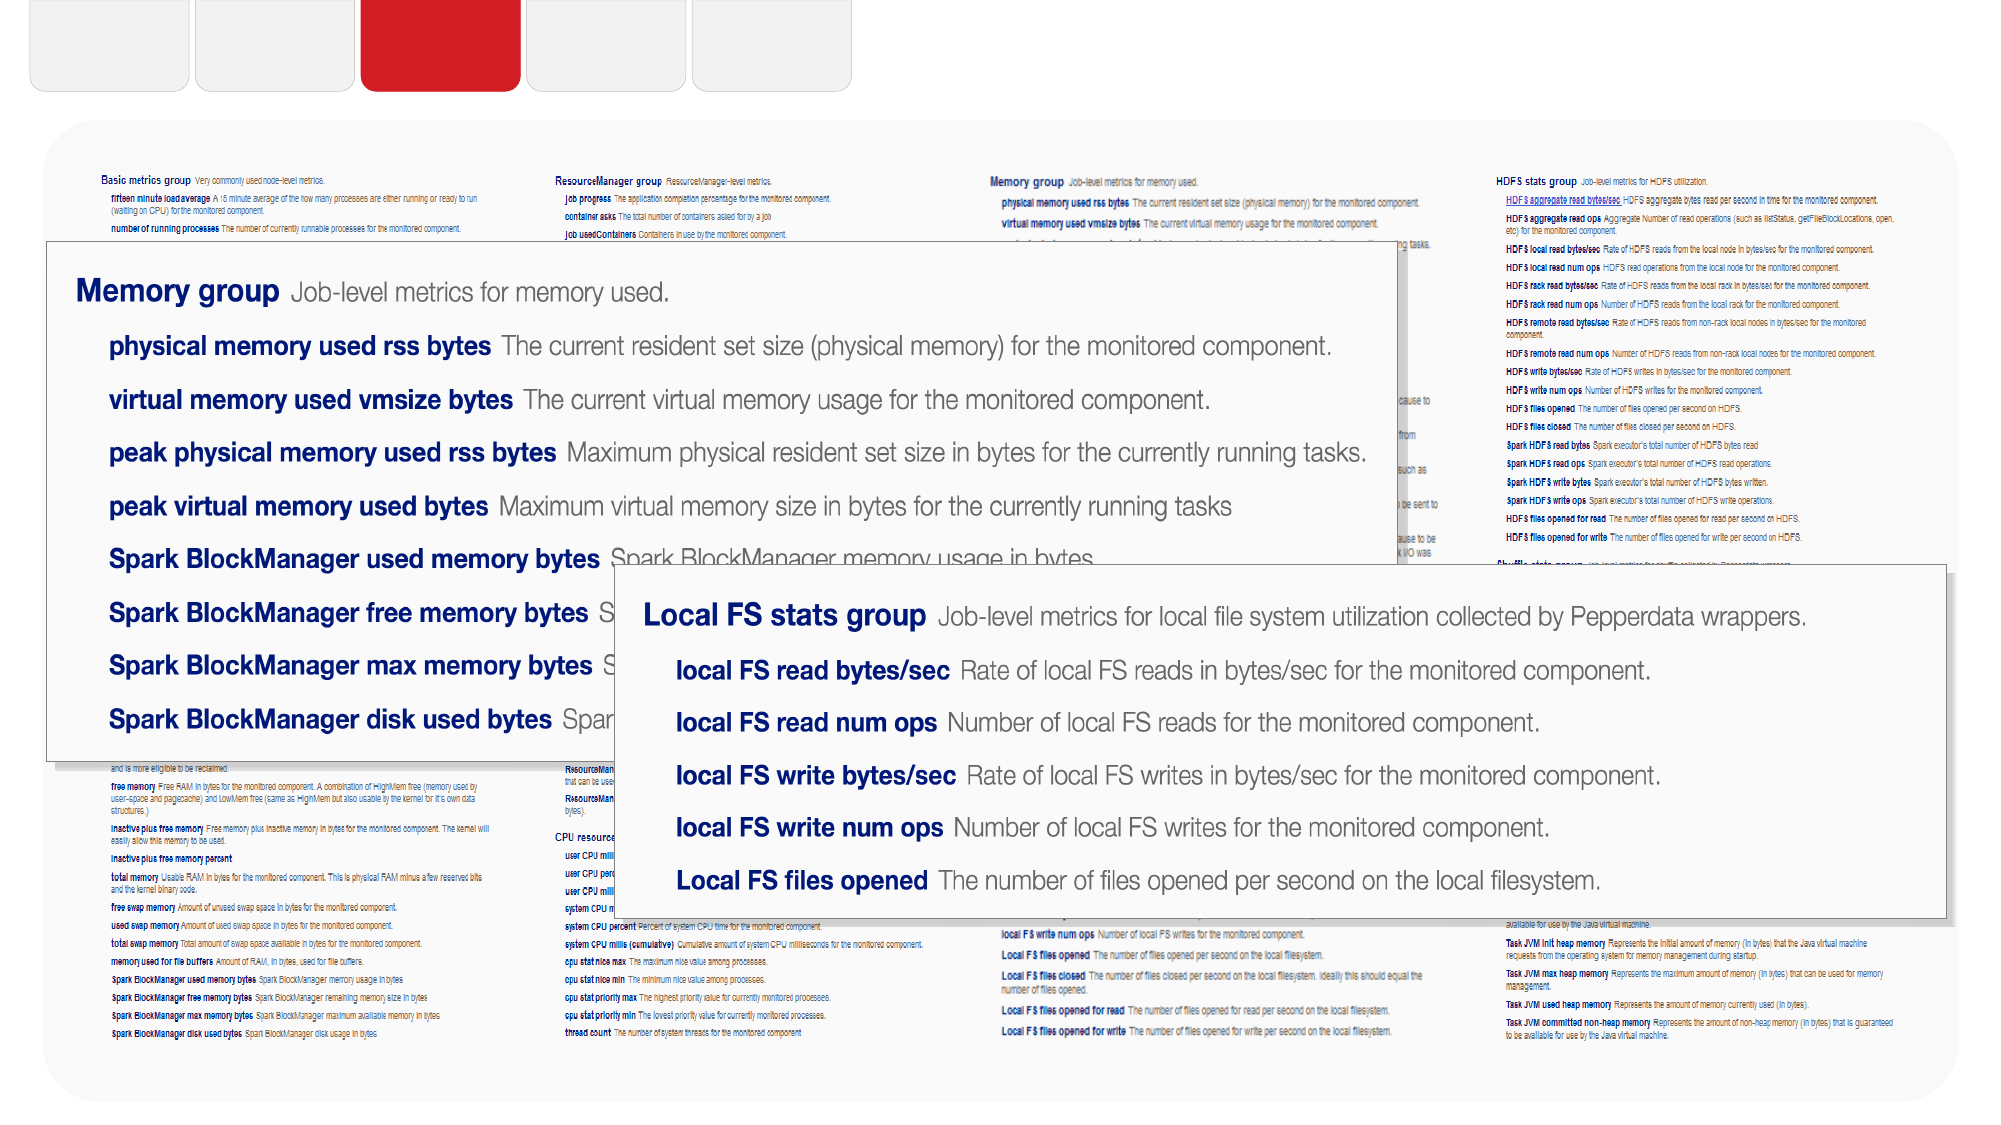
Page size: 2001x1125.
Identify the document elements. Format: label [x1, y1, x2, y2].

text_box [42, 119, 1959, 1102]
text_box [29, 0, 852, 92]
picture [46, 241, 1947, 919]
